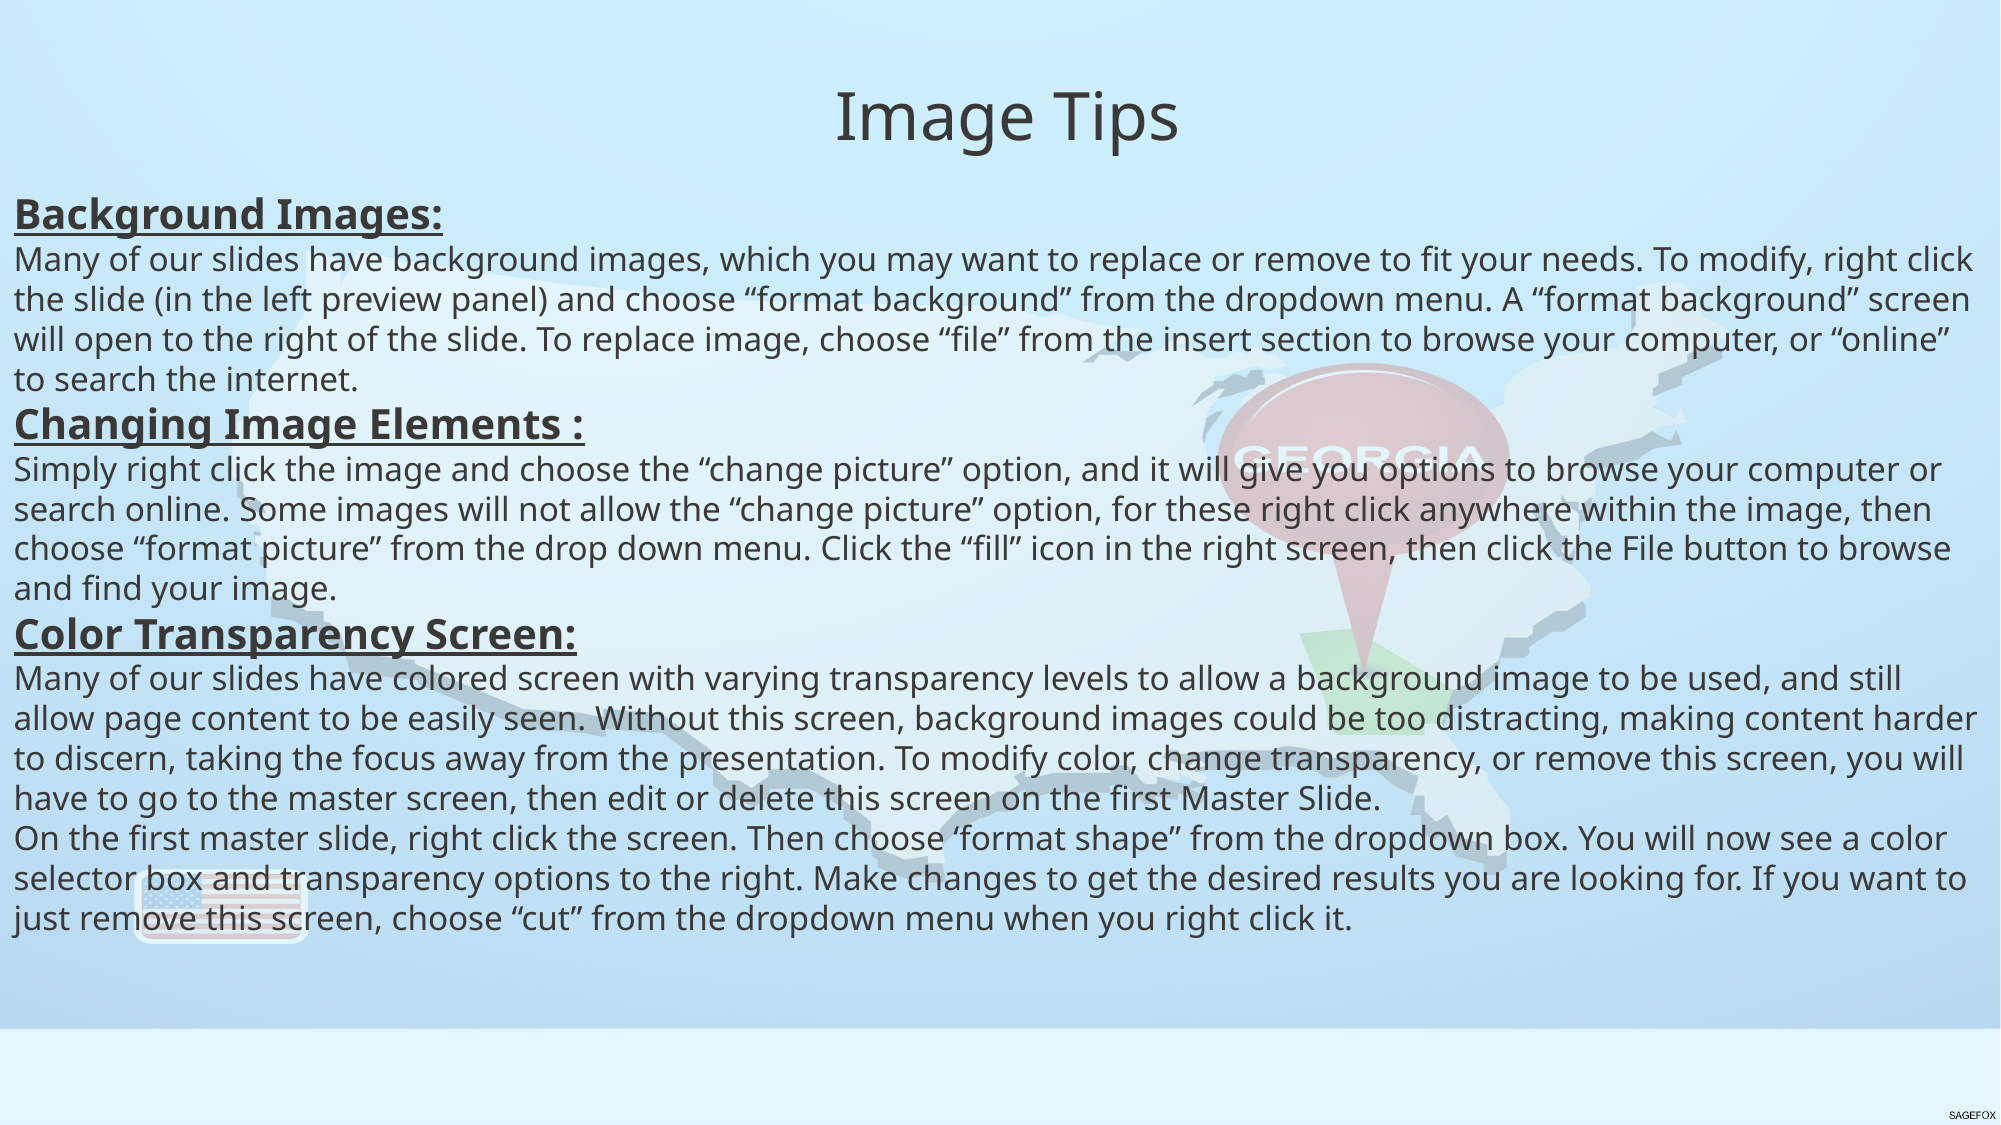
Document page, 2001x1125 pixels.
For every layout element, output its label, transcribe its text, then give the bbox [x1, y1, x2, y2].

title Image Tips [597, 59, 1420, 177]
text_box Background Images: Many of our slides have background images, which you may want to replace or remove to fit your needs. To modify, right click the slide (in the left preview panel) and choose “format background” from the dropdown menu. A “format background” screen will open to the right of the slide. To replace image, choose “file” from the insert section to browse your computer, or “online” to search the internet. Changing Image Elements : Simply right click the image and choose the “change picture” option, and it will give you options to browse your computer or search online. Some images will not allow the “change picture” option, for these right click anywhere within the image, then choose “format picture” from the drop down menu. Click the “fill” icon in the right screen, then click the File button to browse and find your image. Color Transparency Screen: Many of our slides have colored screen with varying transparency levels to allow a background image to be used, and still allow page content to be easily seen. Without this screen, background images could be too distracting, making content harder to discern, taking the focus away from the presentation. To modify color, change transparency, or remove this screen, you will have to go to the master screen, then edit or delete this screen on the first Master Slide. On the first master slide, right click the screen. Then choose ‘format shape” from the dropdown box. You will now see a color selector box and transparency options to the right. Make changes to get the desired results you are looking for. If you want to just remove this screen, choose “cut” from the dropdown menu when you right click it. [0, 0, 2000, 1125]
